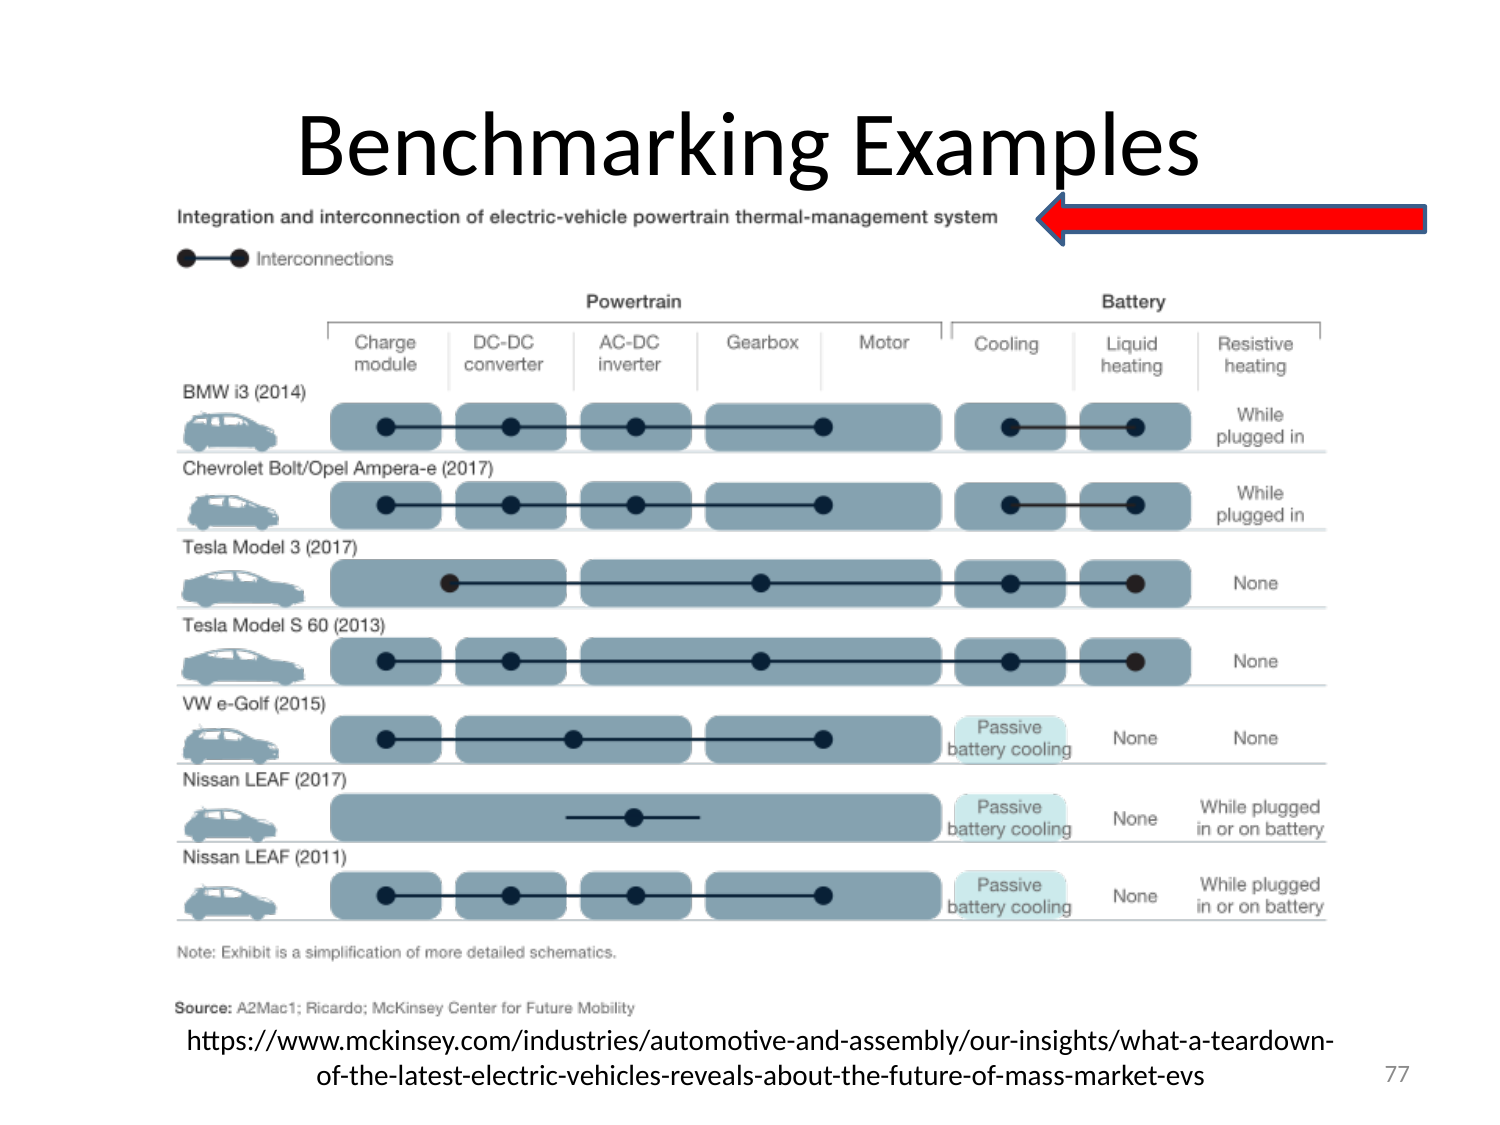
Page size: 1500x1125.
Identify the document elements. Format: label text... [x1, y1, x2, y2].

text_box https://www.mckinsey.com/industries/automotive-and-assembly/our-insights/what-a-teardown-of-the-latest-electric-vehicles-reveals-about-the-future-of-mass-market-evs [171, 1013, 1350, 1099]
text_box [1048, 191, 1428, 235]
picture [171, 206, 1329, 1026]
slide_number 77 [1074, 1042, 1425, 1103]
title Benchmarking Examples [75, 45, 1425, 233]
